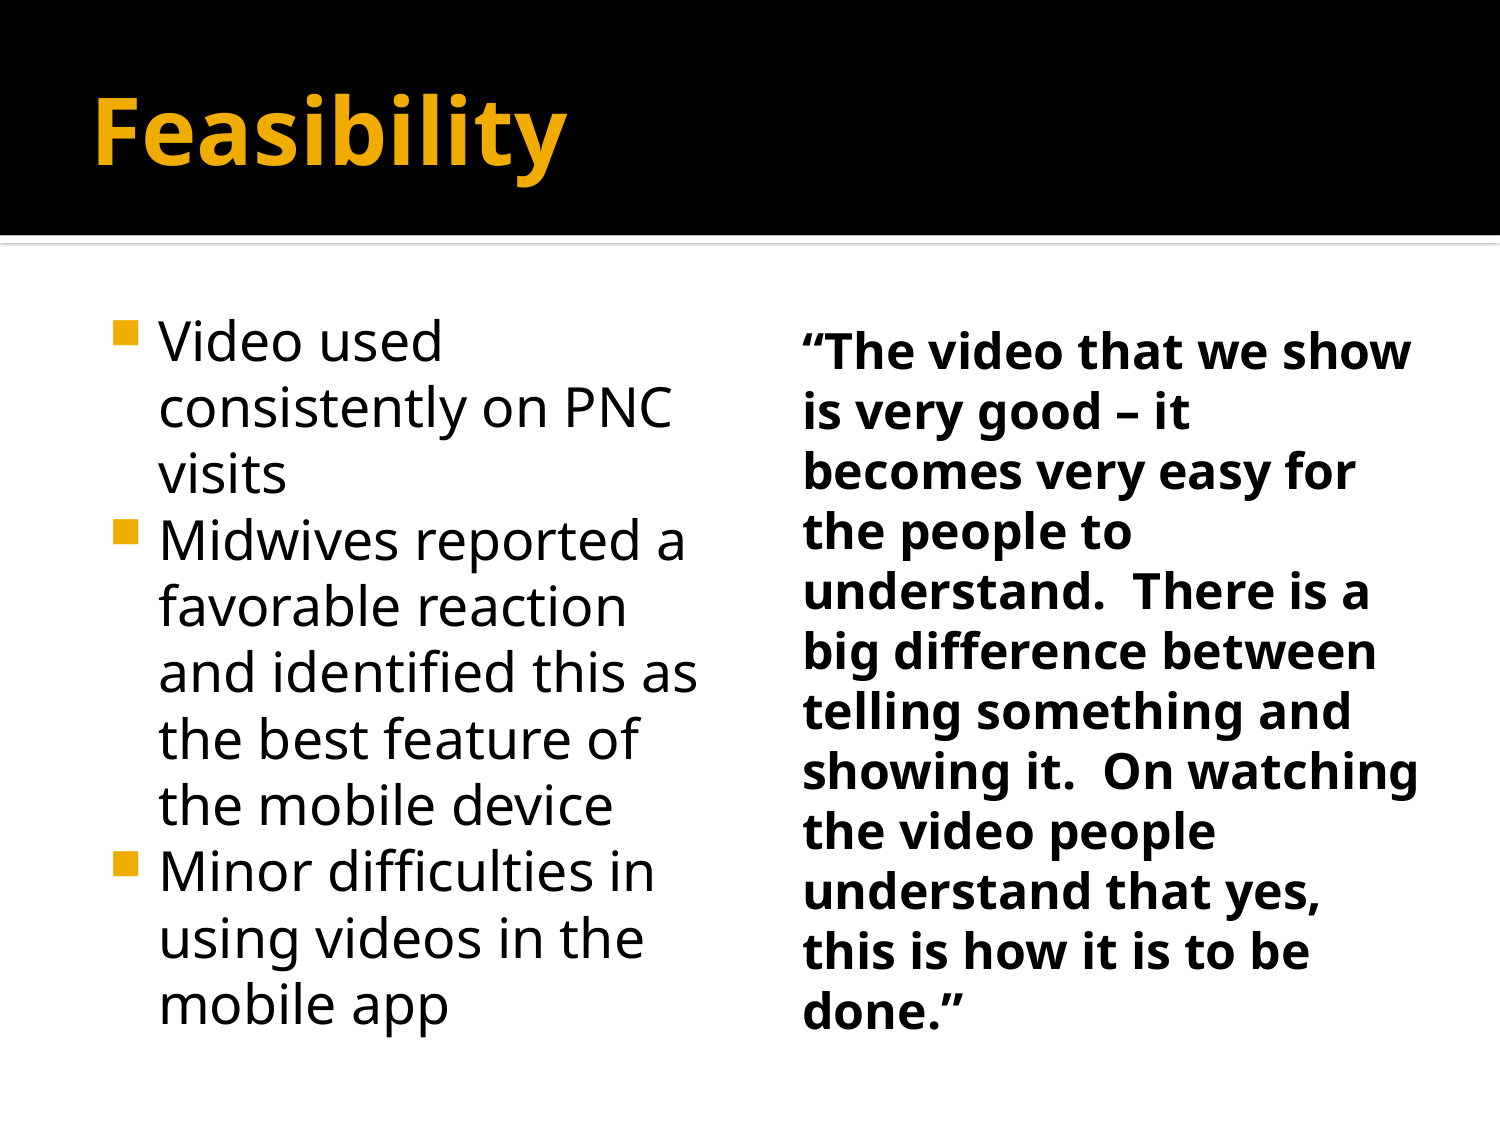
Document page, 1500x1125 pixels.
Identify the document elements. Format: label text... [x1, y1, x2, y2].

text_box “The video that we show is very good – it becomes very easy for the people to understand. There is a big difference between telling something and showing it. On watching the video people understand that yes, this is how it is to be done.” [787, 312, 1438, 1048]
title Feasibility [75, 24, 1425, 231]
list Video used consistently on PNC visits Midwives reported a favorable reaction and identified this as the best feature of the mobile device Minor difficulties in using videos in the mobile app [75, 291, 738, 1050]
